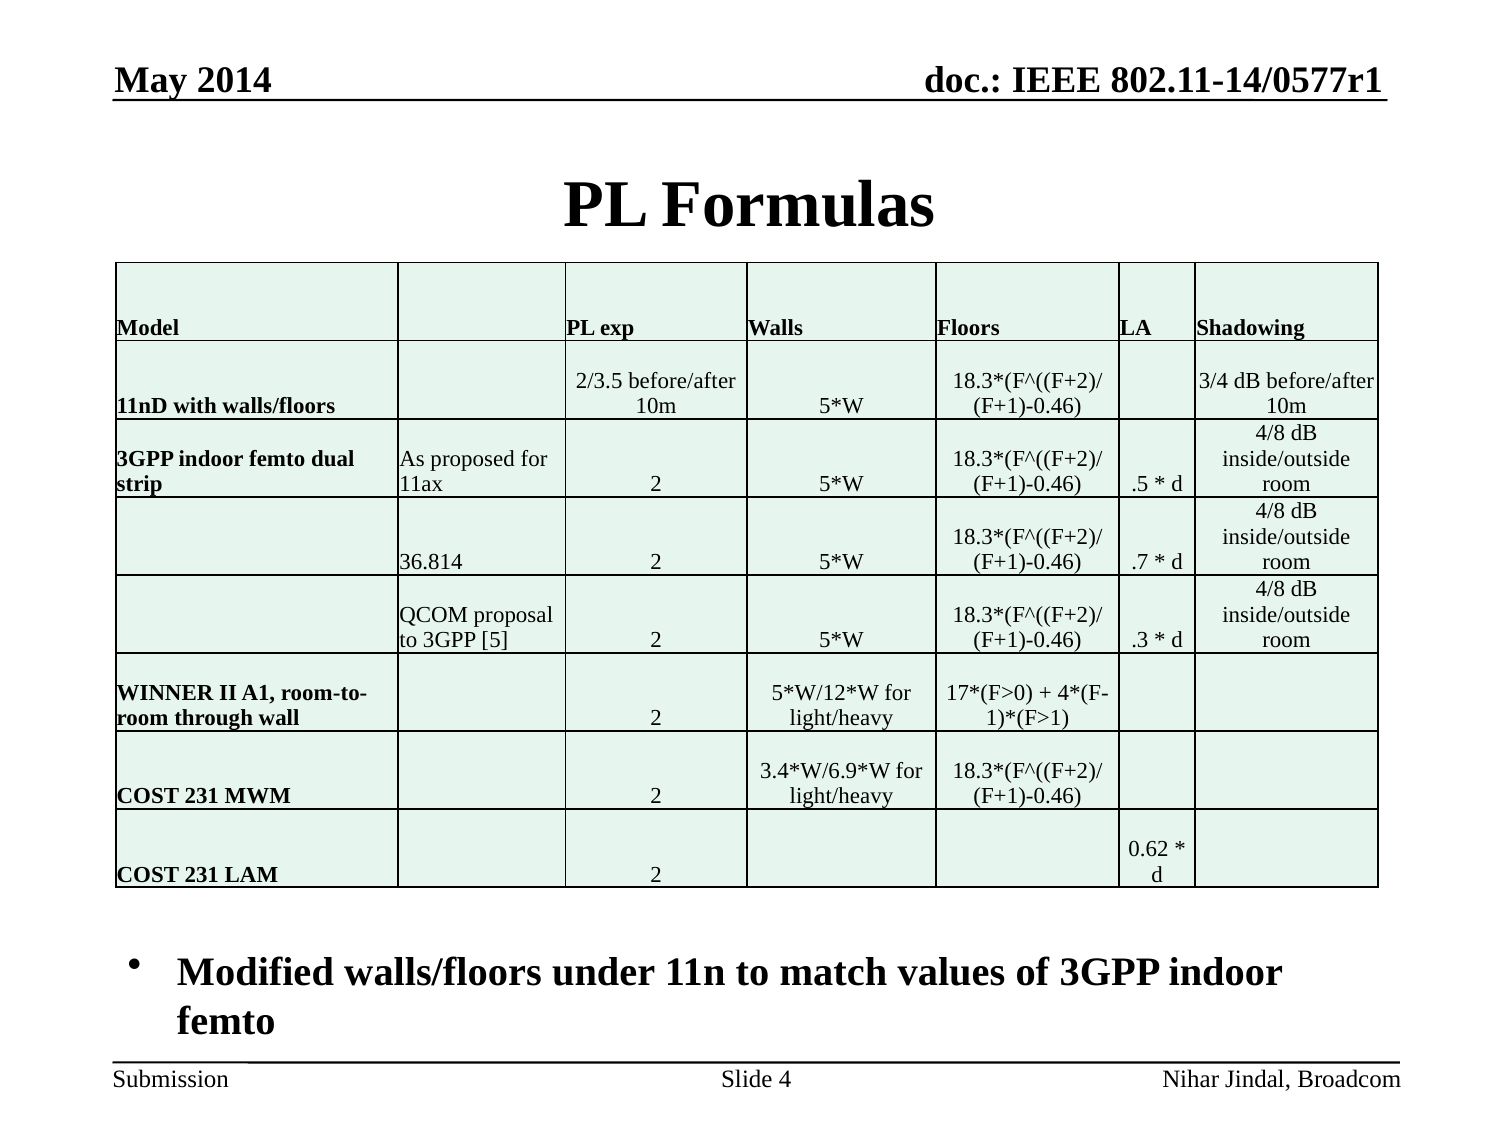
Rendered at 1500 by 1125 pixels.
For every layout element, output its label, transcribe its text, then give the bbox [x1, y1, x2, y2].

table_cell [399, 732, 565, 808]
table_cell 0.62 * d [1120, 810, 1194, 886]
table_cell 5*W [748, 341, 935, 418]
table_cell COST 231 MWM [117, 732, 397, 808]
slide_number Slide 4 [712, 1061, 800, 1093]
table_cell 5*W [748, 498, 935, 574]
table_cell COST 231 LAM [117, 810, 397, 886]
table_cell [1196, 732, 1377, 808]
table_cell 4/8 dB inside/outside room [1196, 498, 1377, 574]
title PL Formulas [112, 112, 1388, 288]
table_cell 2 [566, 810, 746, 886]
table_cell 4/8 dB inside/outside room [1196, 420, 1377, 496]
table_cell .7 * d [1120, 498, 1194, 574]
table_cell 2 [566, 576, 746, 652]
table_header PL exp [566, 263, 746, 340]
table_cell 18.3*(F^((F+2)/(F+1)-0.46) [937, 341, 1118, 418]
table_cell 3/4 dB before/after 10m [1196, 341, 1377, 418]
table_cell 5*W [748, 576, 935, 652]
table_cell [1196, 810, 1377, 886]
table_cell 3GPP indoor femto dual strip [117, 420, 397, 496]
table_header Floors [937, 263, 1118, 340]
table_cell 18.3*(F^((F+2)/(F+1)-0.46) [937, 732, 1118, 808]
table_cell 5*W [748, 420, 935, 496]
table_cell 2 [566, 420, 746, 496]
table_cell [937, 810, 1118, 886]
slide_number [114, 54, 366, 101]
table_cell 2/3.5 before/after 10m [566, 341, 746, 418]
table_header Model [117, 263, 397, 340]
table_cell [399, 341, 565, 418]
table_cell 2 [566, 732, 746, 808]
table_cell [748, 810, 935, 886]
table_cell 18.3*(F^((F+2)/(F+1)-0.46) [937, 420, 1118, 496]
table_cell [399, 810, 565, 886]
table_cell 18.3*(F^((F+2)/(F+1)-0.46) [937, 576, 1118, 652]
text_box Modified walls/floors under 11n to match values of 3GPP indoor femto [112, 937, 1388, 1050]
table_cell [399, 654, 565, 730]
table_cell [1120, 654, 1194, 730]
table_cell .5 * d [1120, 420, 1194, 496]
table_cell [1120, 732, 1194, 808]
table_header Walls [748, 263, 935, 340]
table_cell 36.814 [399, 498, 565, 574]
table_cell QCOM proposal to 3GPP [5] [399, 576, 565, 652]
table_cell WINNER II A1, room-to-room through wall [117, 654, 397, 730]
table_cell 4/8 dB inside/outside room [1196, 576, 1377, 652]
table_cell 2 [566, 498, 746, 574]
table_cell .3 * d [1120, 576, 1194, 652]
table_cell 11nD with walls/floors [117, 341, 397, 418]
table_cell 17*(F>0) + 4*(F-1)*(F>1) [937, 654, 1118, 730]
table_cell 3.4*W/6.9*W for light/heavy [748, 732, 935, 808]
table_cell [1120, 341, 1194, 418]
table_header Shadowing [1196, 263, 1377, 340]
table_cell [117, 498, 397, 574]
table_cell [117, 576, 397, 652]
footer Nihar Jindal, Broadcom [1158, 1061, 1402, 1093]
table_header LA [1120, 263, 1194, 340]
table_cell As proposed for 11ax [399, 420, 565, 496]
table_cell 5*W/12*W for light/heavy [748, 654, 935, 730]
table_header [399, 263, 565, 340]
table_cell 2 [566, 654, 746, 730]
table_cell [1196, 654, 1377, 730]
table_cell 18.3*(F^((F+2)/(F+1)-0.46) [937, 498, 1118, 574]
